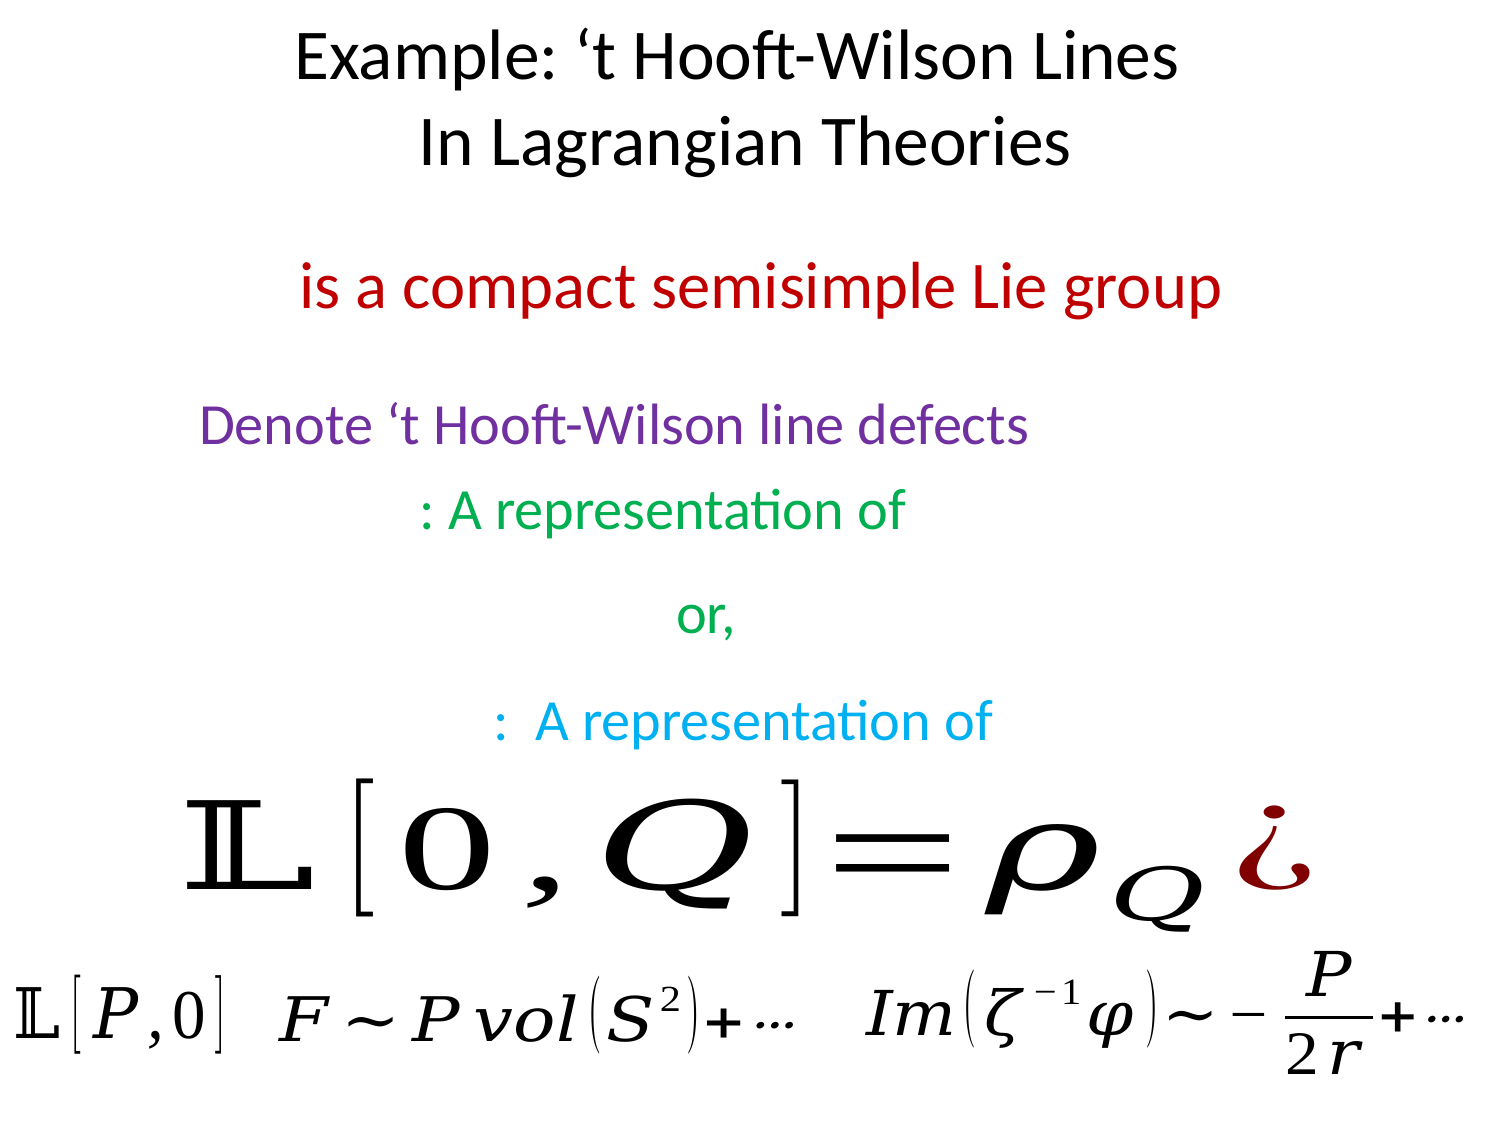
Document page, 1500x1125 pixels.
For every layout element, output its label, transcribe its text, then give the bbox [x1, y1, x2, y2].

title Example: ‘t Hooft-Wilson Lines In Lagrangian Theories [62, 0, 1413, 188]
